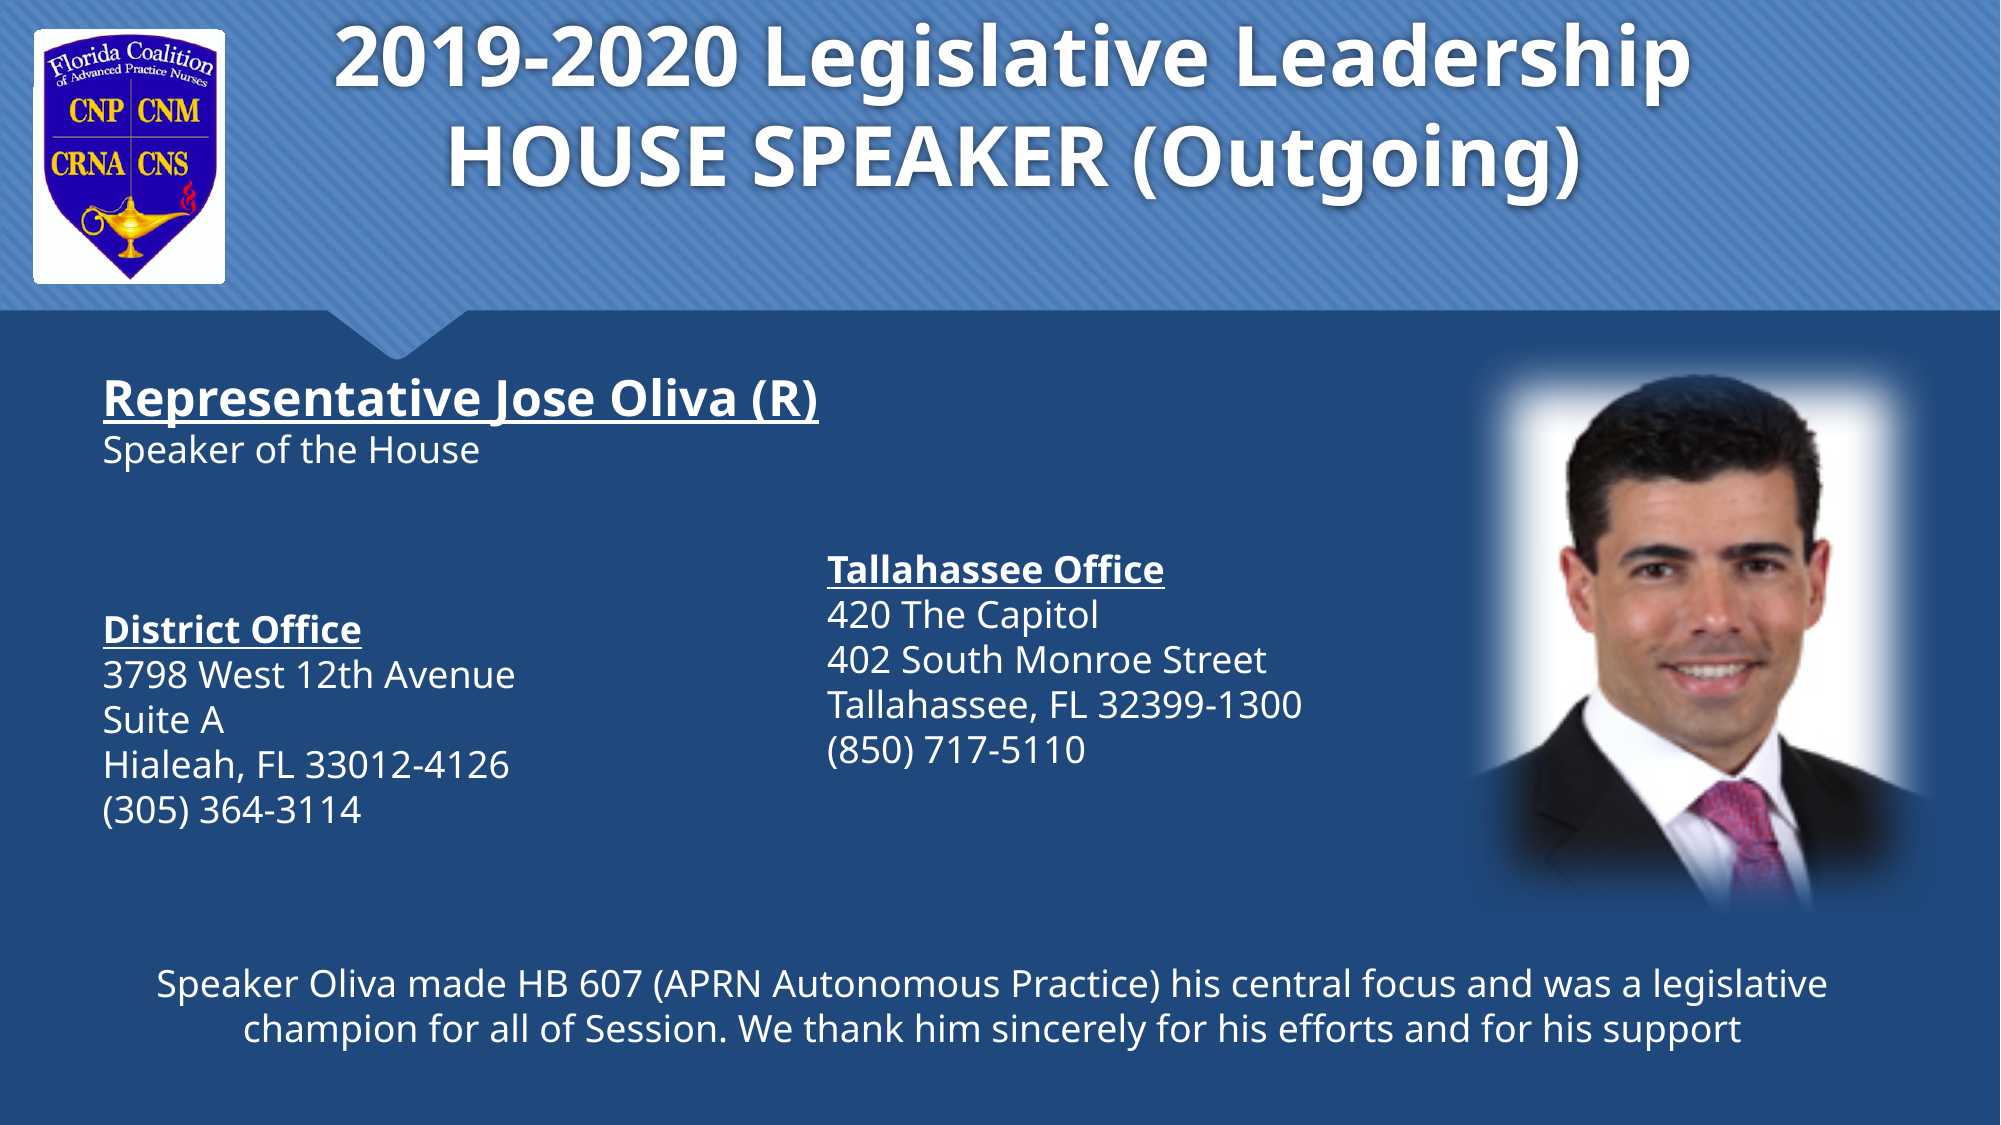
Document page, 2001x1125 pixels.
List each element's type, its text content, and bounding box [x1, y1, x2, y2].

picture [32, 28, 227, 286]
title 2019-2020 Legislative Leadership HOUSE SPEAKER (Outgoing) [227, 54, 1877, 211]
text_box Representative Jose Oliva (R) Speaker of the House District Office 3798 West 12th Avenue Suite A Hialeah, FL 33012-4126 (305) 364-3114 Tallahassee Office 420 The Capitol 402 South Monroe Street Tallahassee, FL 32399-1300 (850) 717-5110 [87, 358, 1567, 1115]
text_box Speaker Oliva made HB 607 (APRN Autonomous Practice) his central focus and was a legislative champion for all of Session. We thank him sincerely for his efforts and for his support [122, 953, 1864, 1058]
picture [1460, 339, 1941, 920]
